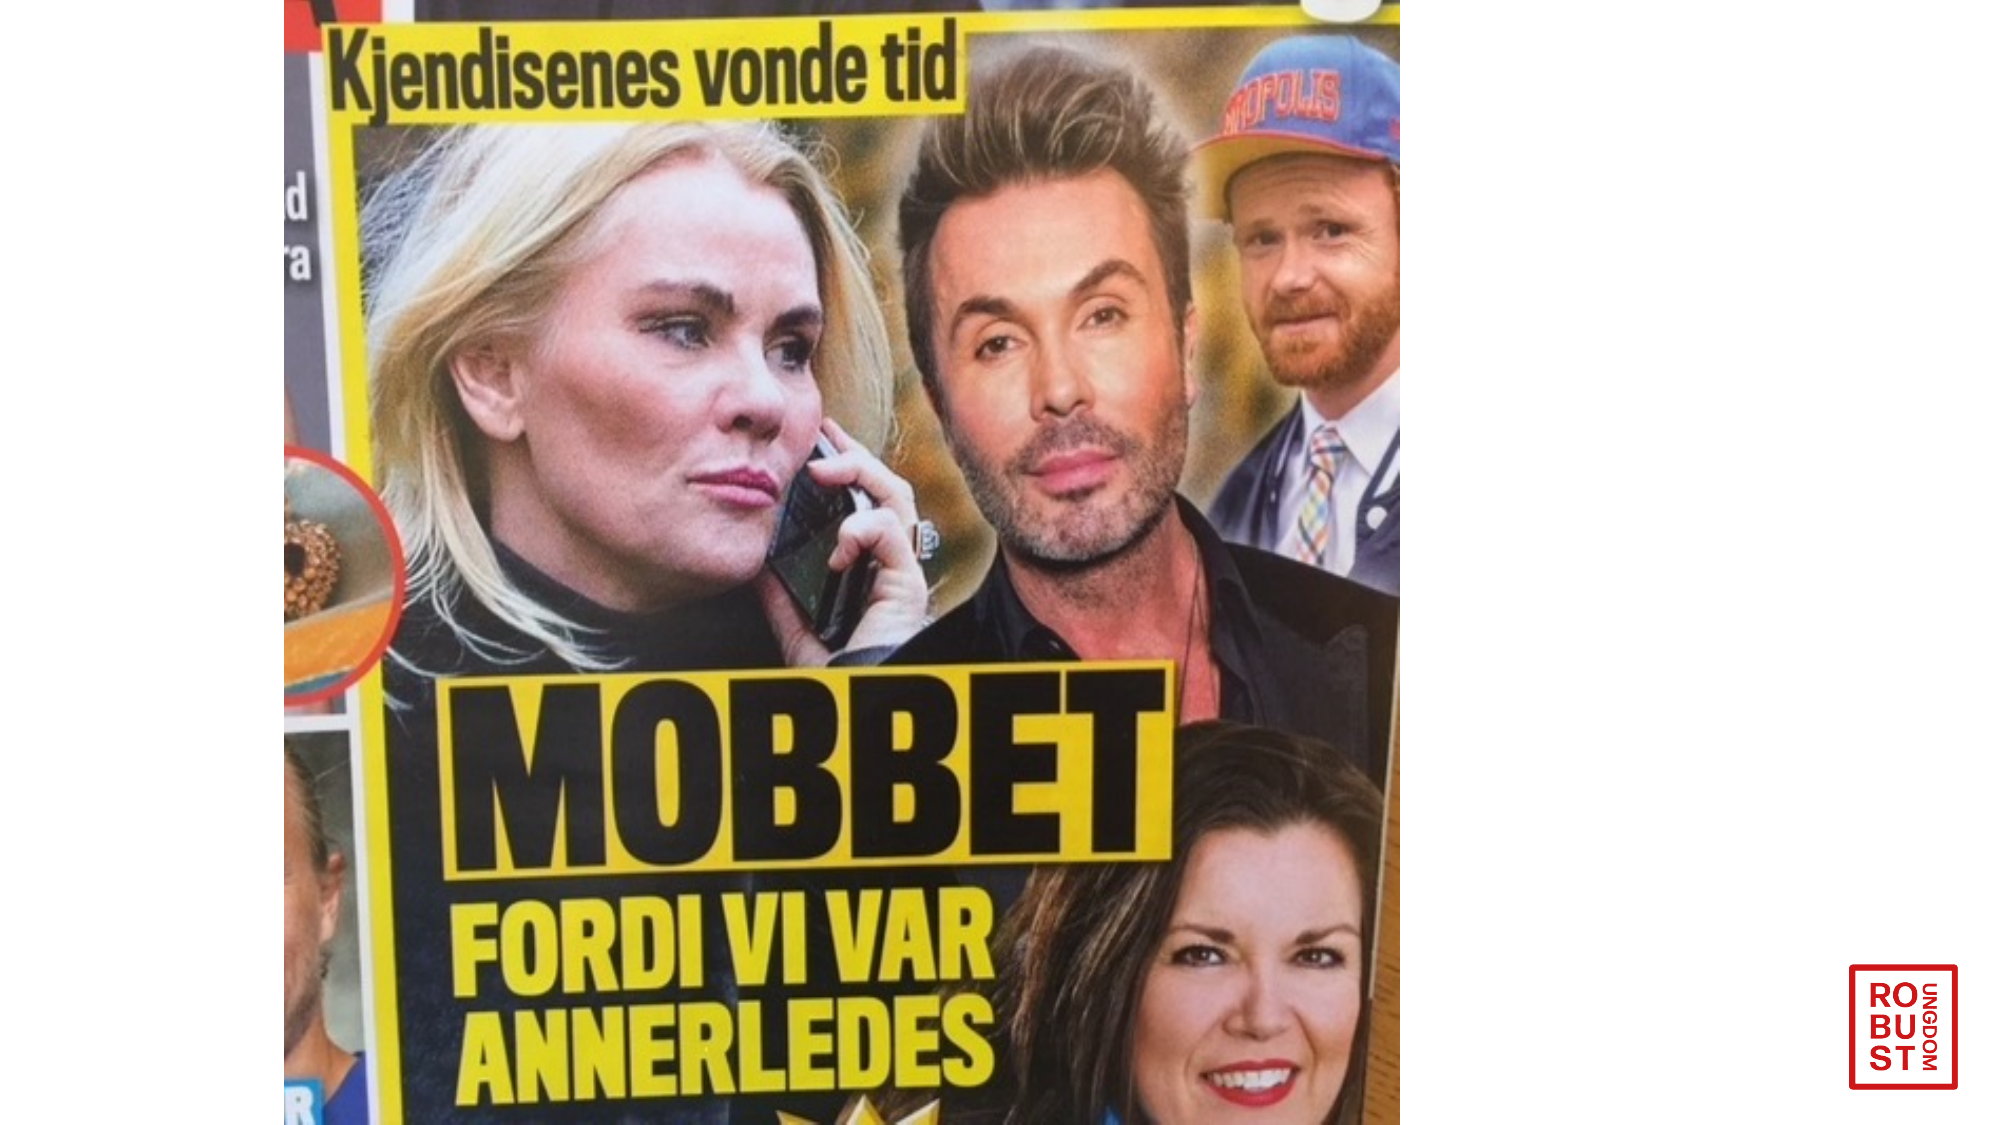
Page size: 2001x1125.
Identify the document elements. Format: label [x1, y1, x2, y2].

picture [1849, 964, 1958, 1090]
picture [284, 0, 1400, 1125]
